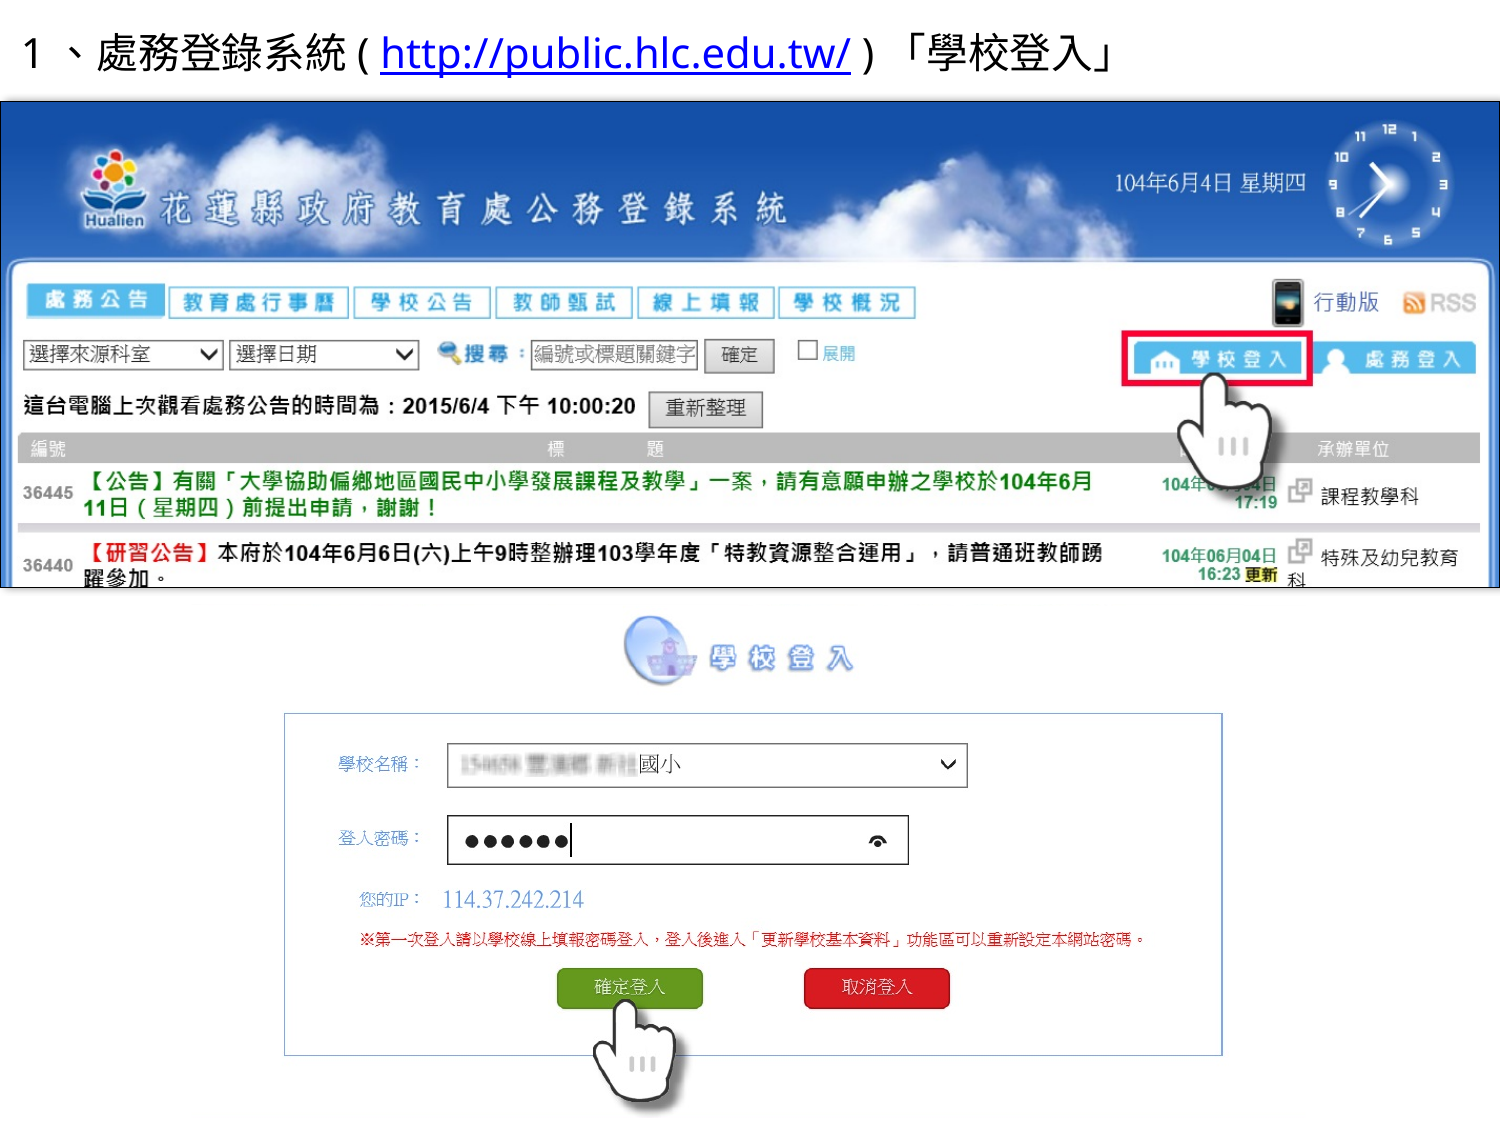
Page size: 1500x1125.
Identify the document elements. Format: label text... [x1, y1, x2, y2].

picture [0, 101, 1500, 588]
picture [191, 604, 1306, 1118]
title 1、處務登錄系統( http://public.hlc.edu.tw/ )「學校登入」 [5, 9, 1483, 96]
